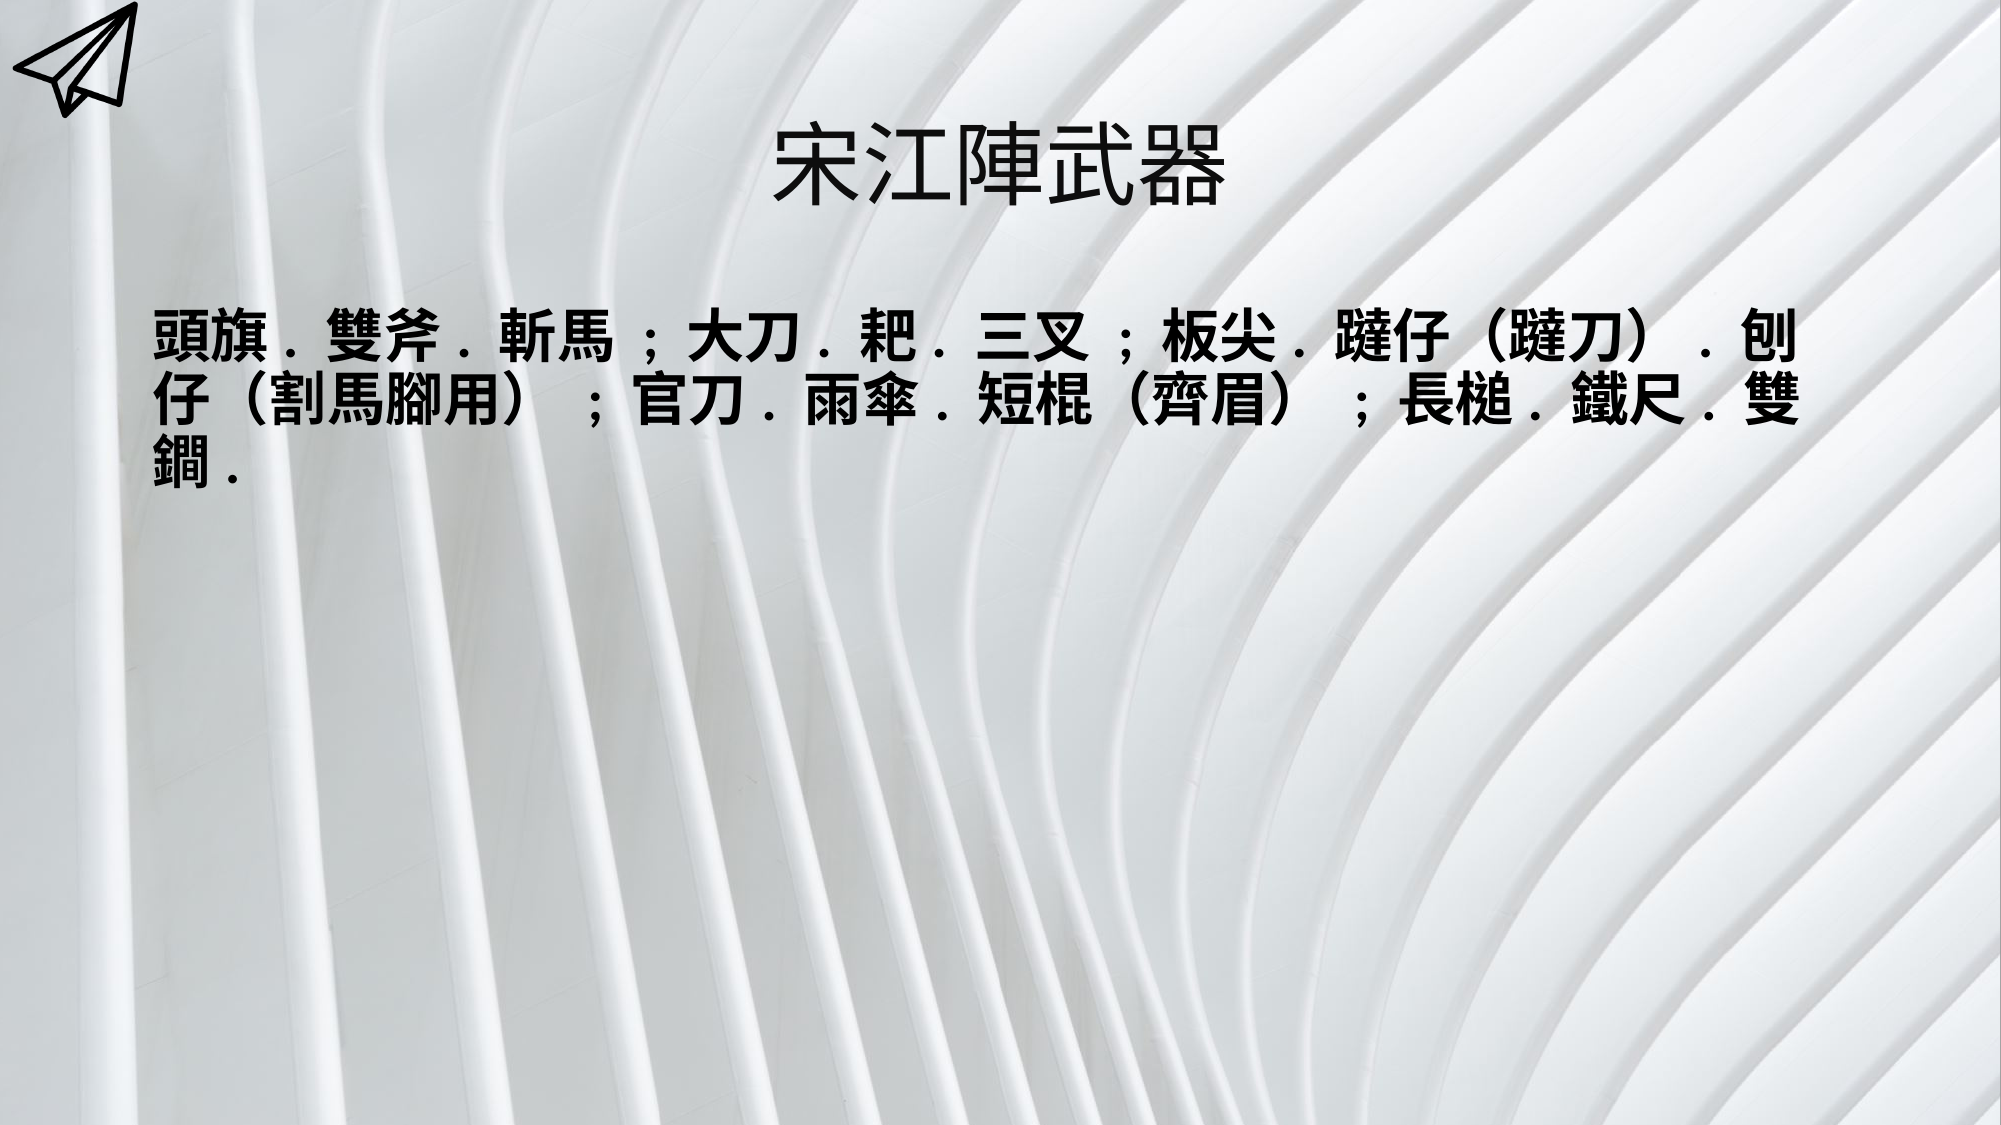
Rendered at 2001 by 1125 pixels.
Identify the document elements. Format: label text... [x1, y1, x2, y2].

title 宋江陣武器 [137, 59, 1863, 278]
picture [0, 0, 2001, 1125]
list 頭旗. 雙斧. 斬馬 ; 大刀. 耙. 三叉 ; 板尖. 躂仔（躂刀）. 刨仔（割馬腳用） ; 官刀. 雨傘. 短棍（齊眉） ; 長槌. 鐵尺. 雙鐧. [137, 299, 1863, 1014]
